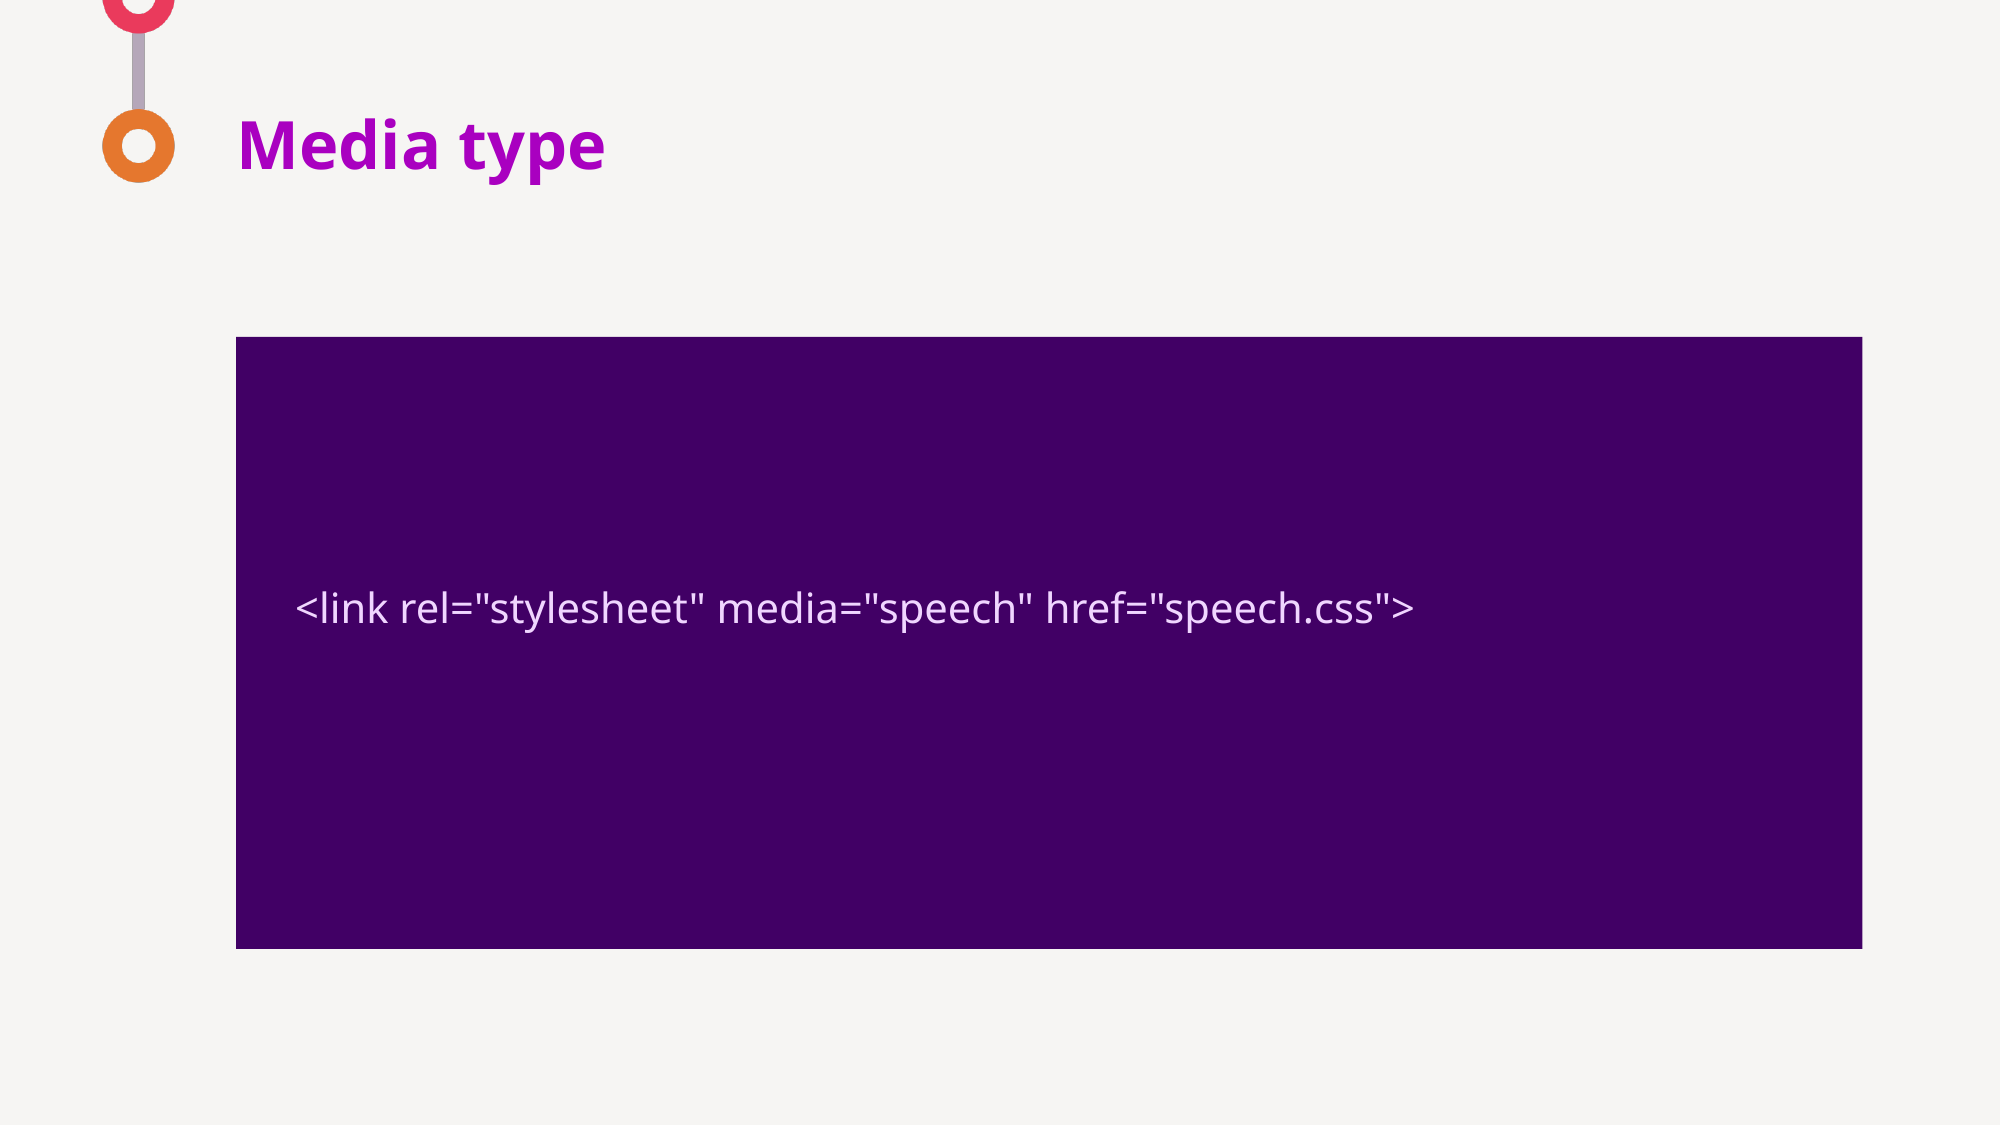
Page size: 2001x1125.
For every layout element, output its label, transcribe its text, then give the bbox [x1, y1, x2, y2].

list <link rel="stylesheet" media="speech" href="speech.css"> [236, 336, 1863, 949]
picture [100, 0, 179, 192]
title Media type [236, 111, 1388, 278]
